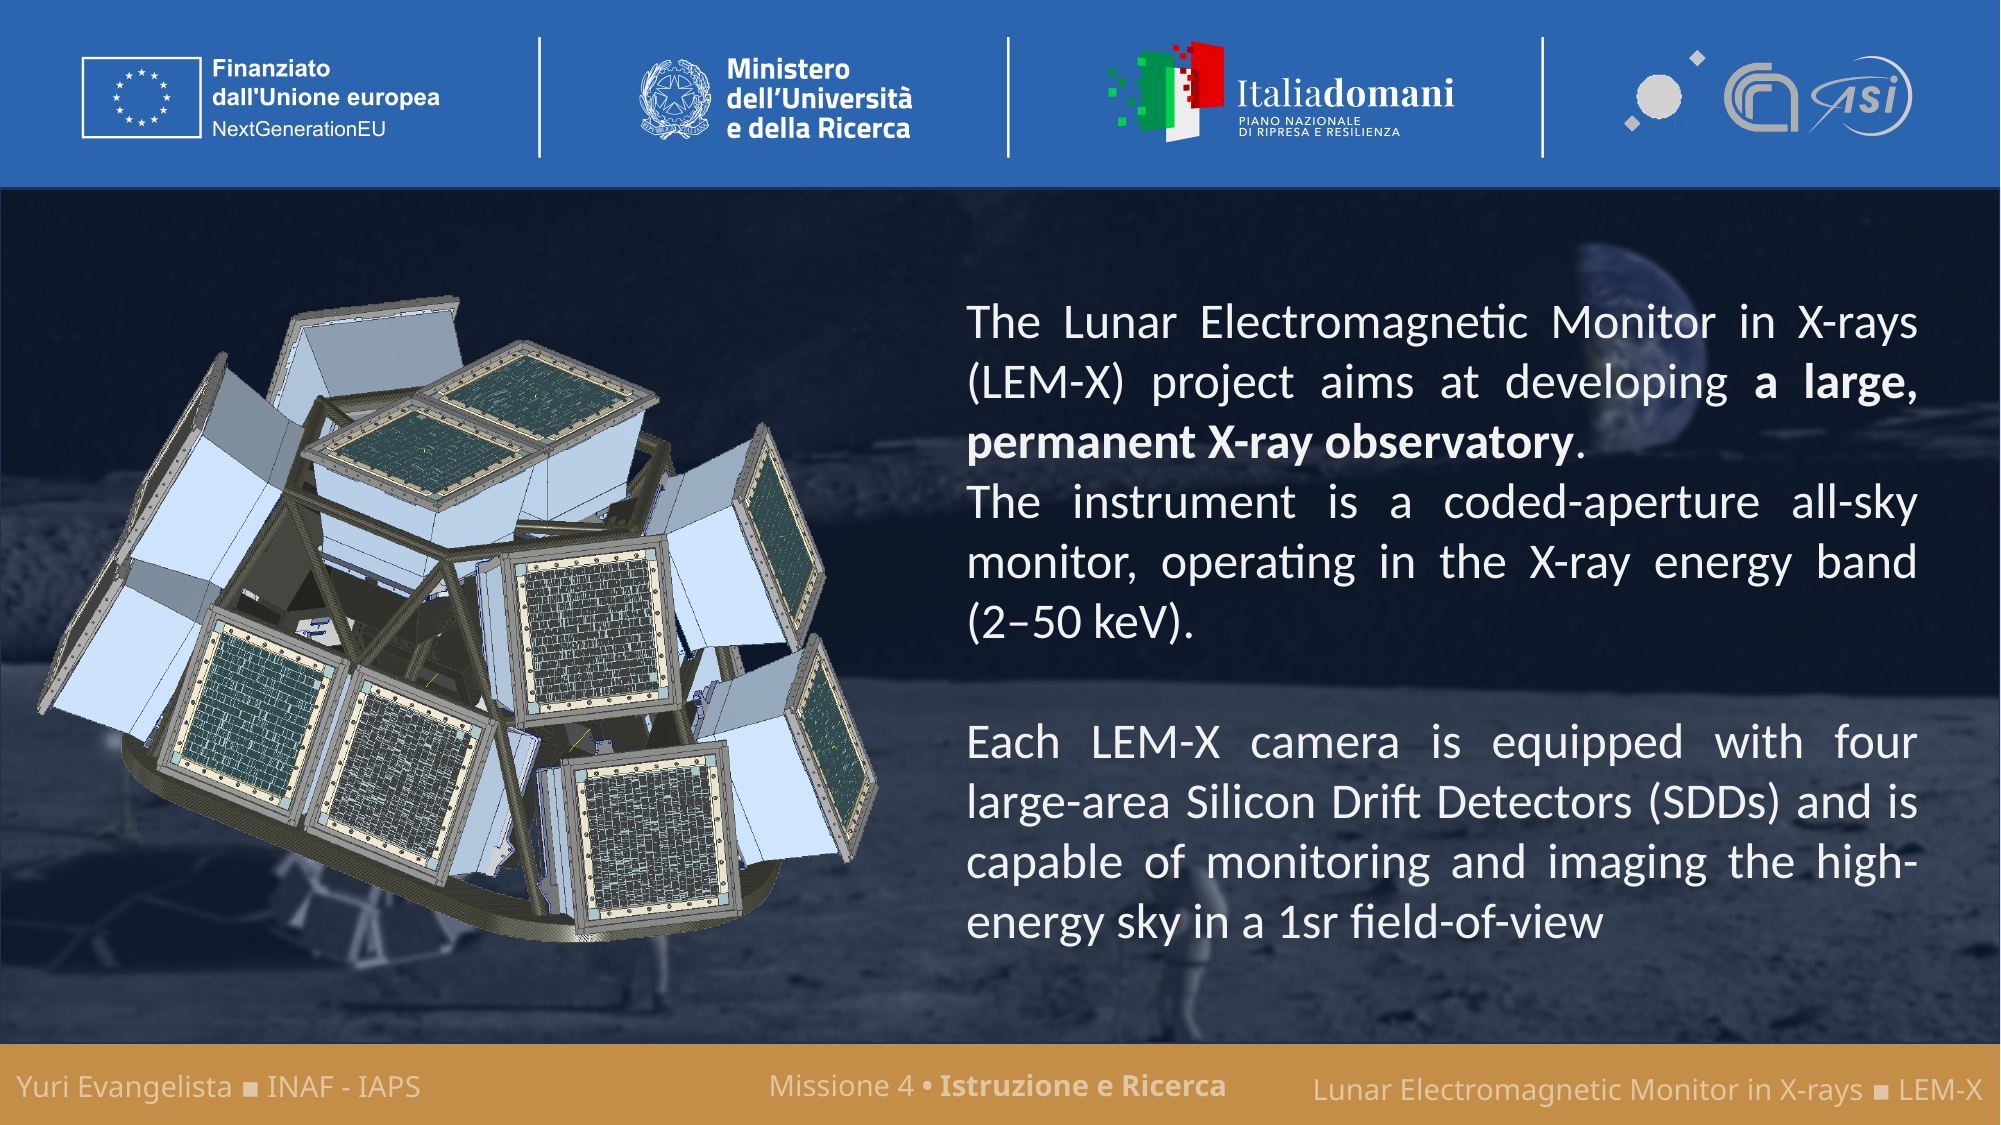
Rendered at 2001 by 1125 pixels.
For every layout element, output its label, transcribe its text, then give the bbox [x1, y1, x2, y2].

picture [0, 0, 2000, 187]
picture [0, 190, 1999, 1042]
text_box The Lunar Electromagnetic Monitor in X-rays (LEM-X) project aims at developing a large, permanent X-ray observatory. The instrument is a coded-aperture all-sky monitor, operating in the X-ray energy band (2–50 keV). Each LEM-X camera is equipped with four large-area Silicon Drift Detectors (SDDs) and is capable of monitoring and imaging the high-energy sky in a 1sr field-of-view [951, 281, 1934, 957]
picture [0, 1044, 2000, 1125]
